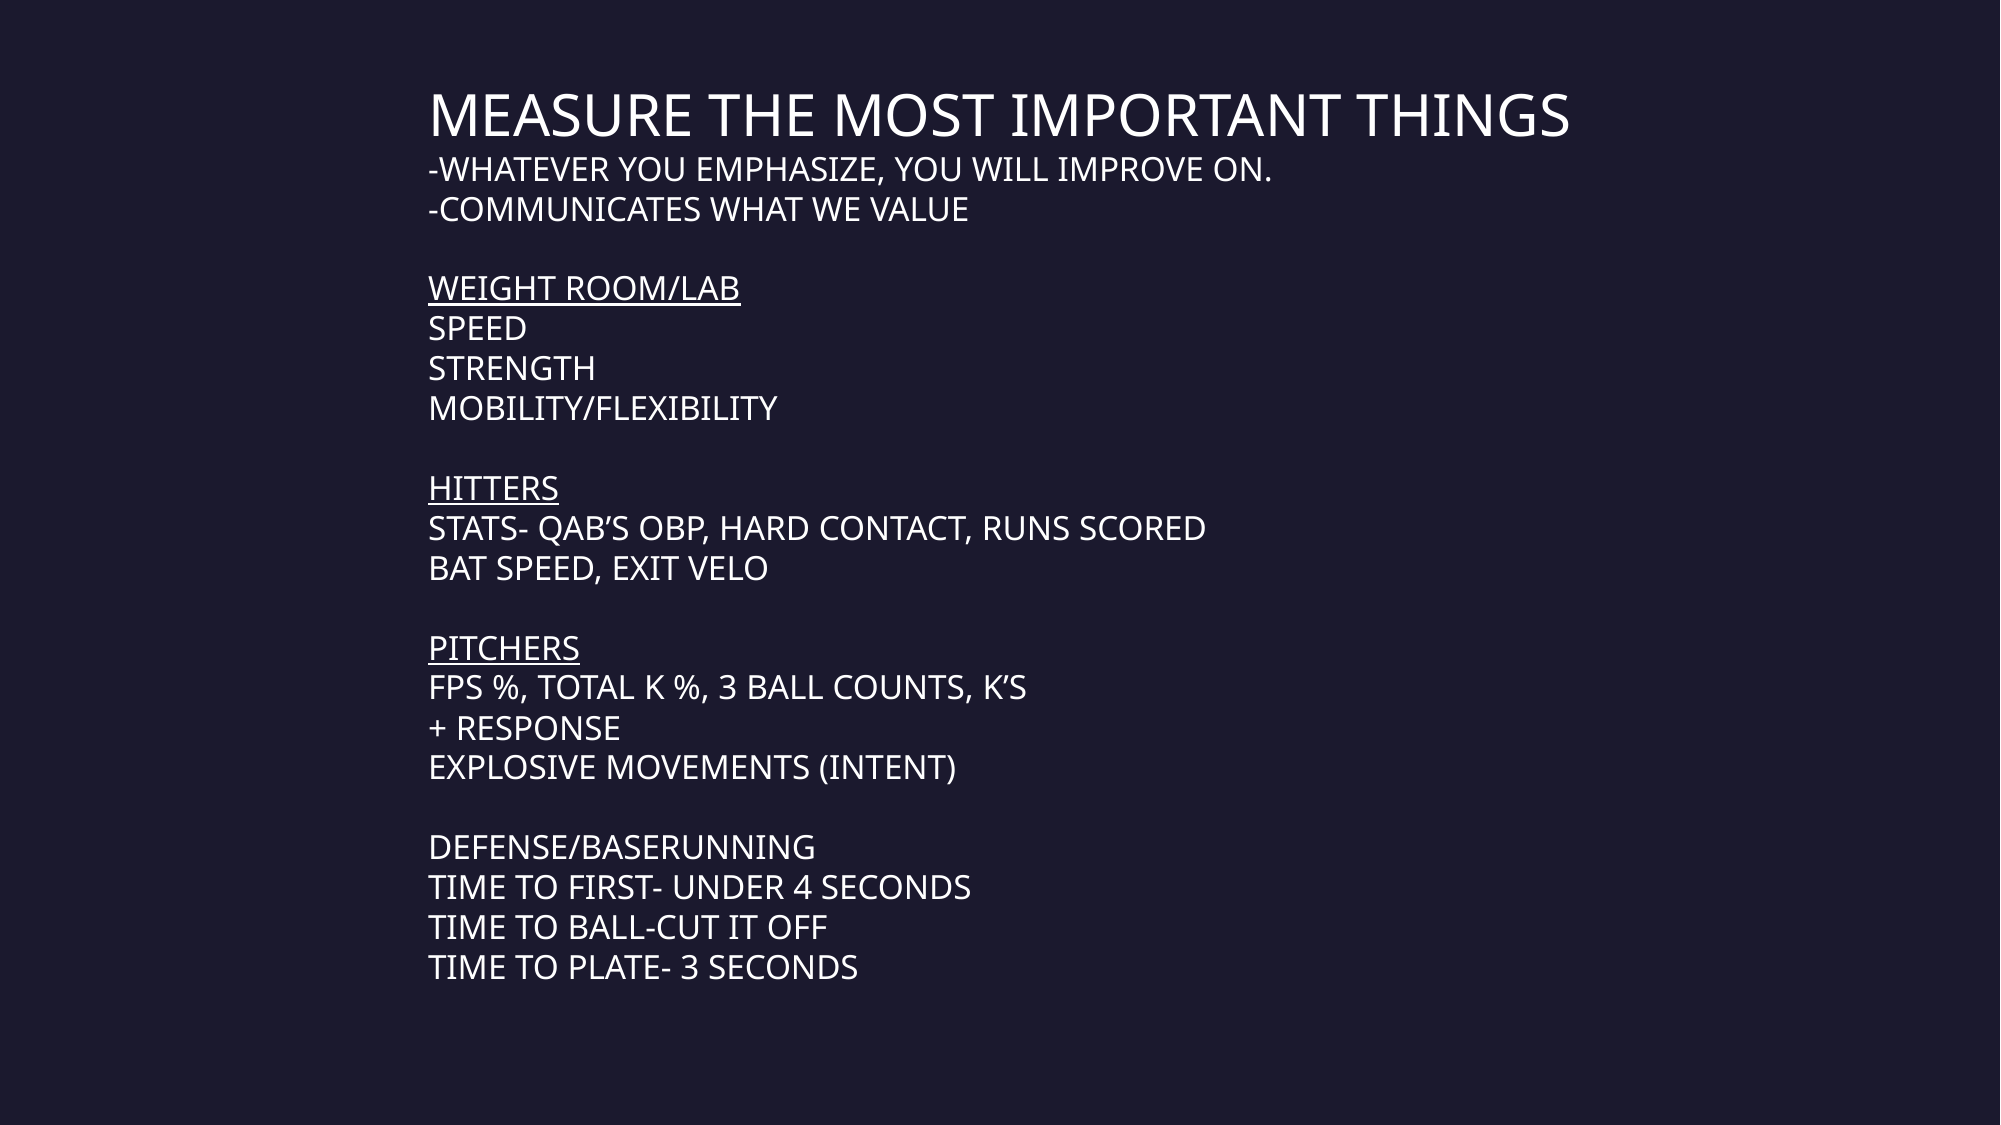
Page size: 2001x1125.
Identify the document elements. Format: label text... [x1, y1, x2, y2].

text_box MEASURE THE MOST IMPORTANT THINGS -WHATEVER YOU EMPHASIZE, YOU WILL IMPROVE ON. -COMMUNICATES WHAT WE VALUE WEIGHT ROOM/LAB SPEED STRENGTH MOBILITY/FLEXIBILITY HITTERS STATS- QAB’S OBP, HARD CONTACT, RUNS SCORED BAT SPEED, EXIT VELO PITCHERS FPS %, TOTAL K %, 3 BALL COUNTS, K’S + RESPONSE EXPLOSIVE MOVEMENTS (INTENT) DEFENSE/BASERUNNING TIME TO FIRST- UNDER 4 SECONDS TIME TO BALL-CUT IT OFF TIME TO PLATE- 3 SECONDS [413, 70, 1587, 1034]
